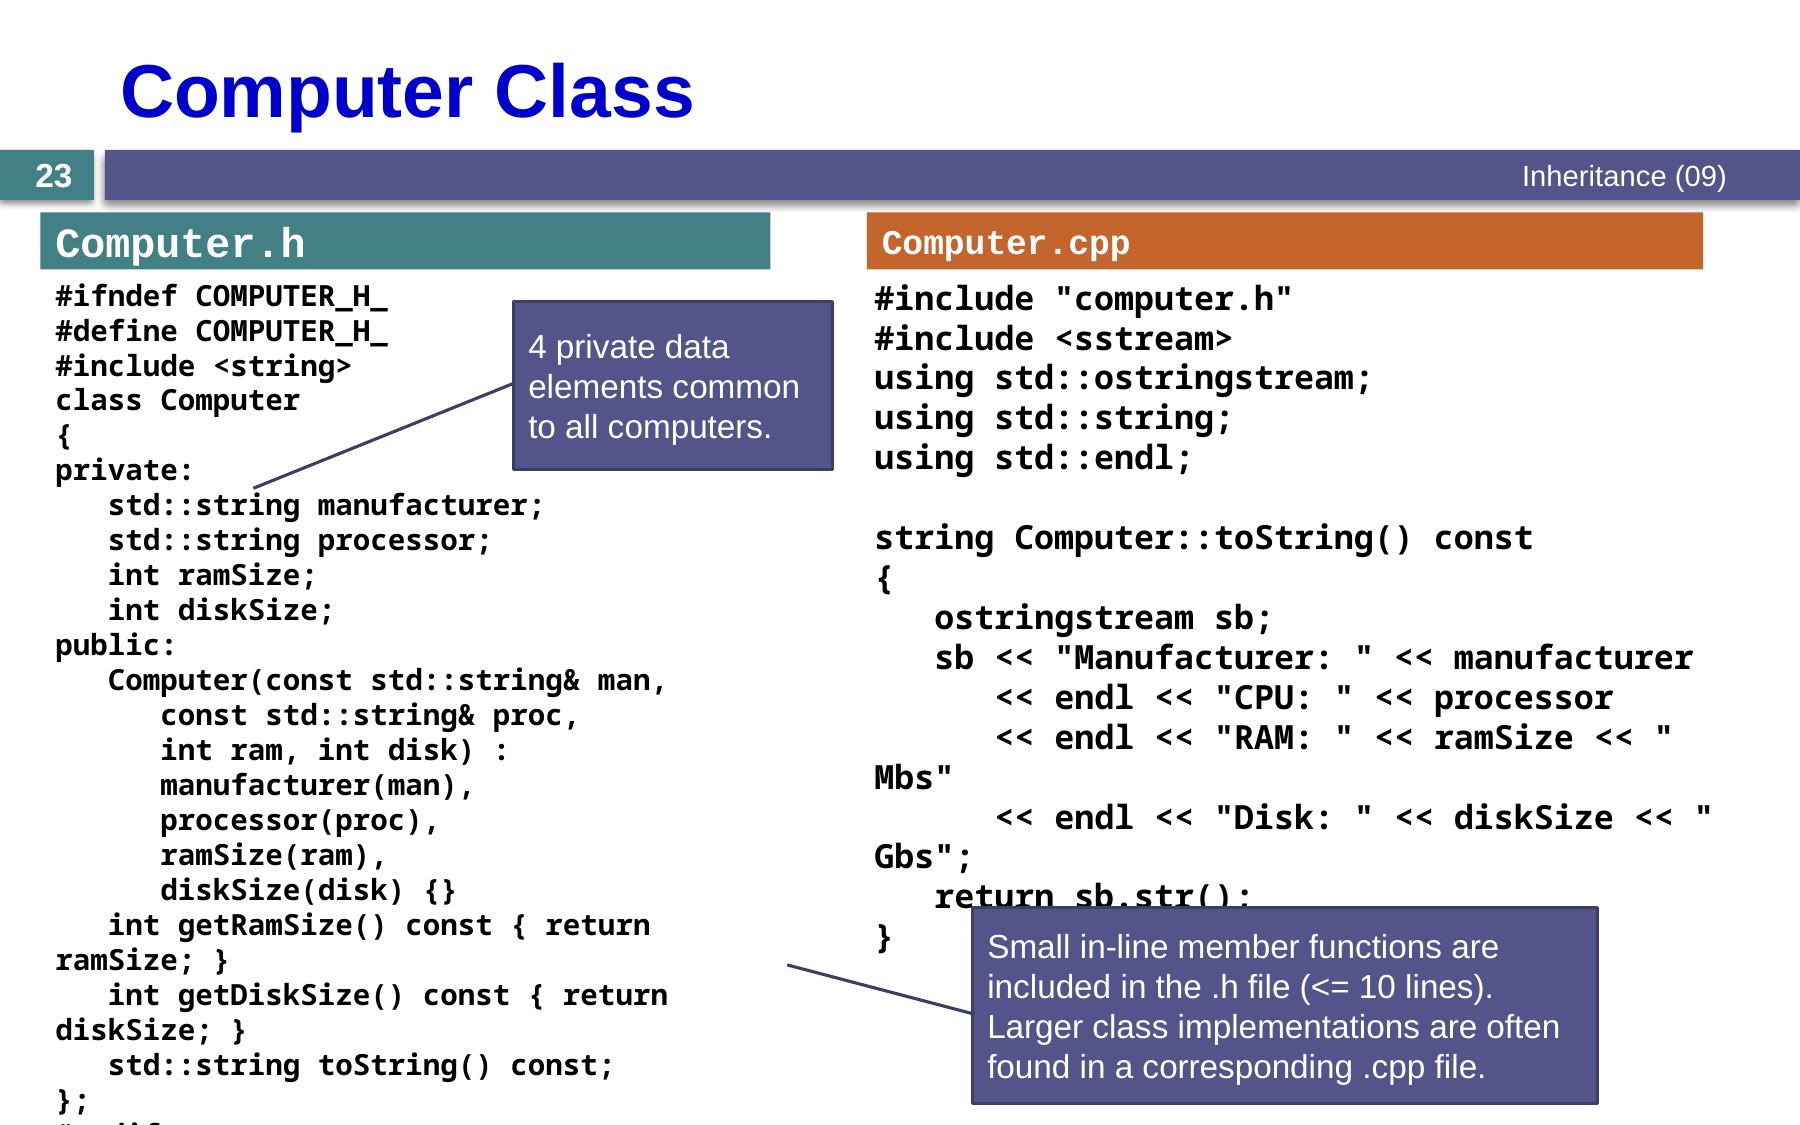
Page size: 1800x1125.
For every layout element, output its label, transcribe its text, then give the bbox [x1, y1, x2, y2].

list #ifndef COMPUTER_H_ #define COMPUTER_H_ #include <string> class Computer { private: std::string manufacturer; std::string processor; int ramSize; int diskSize; public: Computer(const std::string& man, const std::string& proc, int ram, int disk) : manufacturer(man), processor(proc), ramSize(ram), diskSize(disk) {} int getRamSize() const { return ramSize; } int getDiskSize() const { return diskSize; } std::string toString() const; }; #endif [40, 269, 806, 1081]
list #include "computer.h" #include <sstream> using std::ostringstream; using std::string; using std::endl; string Computer::toString() const { ostringstream sb; sb << "Manufacturer: " << manufacturer << endl << "CPU: " << processor << endl << "RAM: " << ramSize << " Mbs" << endl << "Disk: " << diskSize << " Gbs"; return sb.str(); } [859, 269, 1782, 858]
list Computer.h [40, 212, 771, 270]
text_box Computer.cpp [866, 212, 1704, 270]
text_box Small in-line member functions are included in the .h file (<= 10 lines). Larger class implementations are often found in a corresponding .cpp file. [786, 906, 1599, 1105]
text_box Computer Class [105, 27, 1743, 148]
text_box 4 private data elements common to all computers. [252, 300, 834, 490]
footer Inheritance (09) [925, 149, 1743, 199]
slide_number 23 [0, 151, 108, 197]
